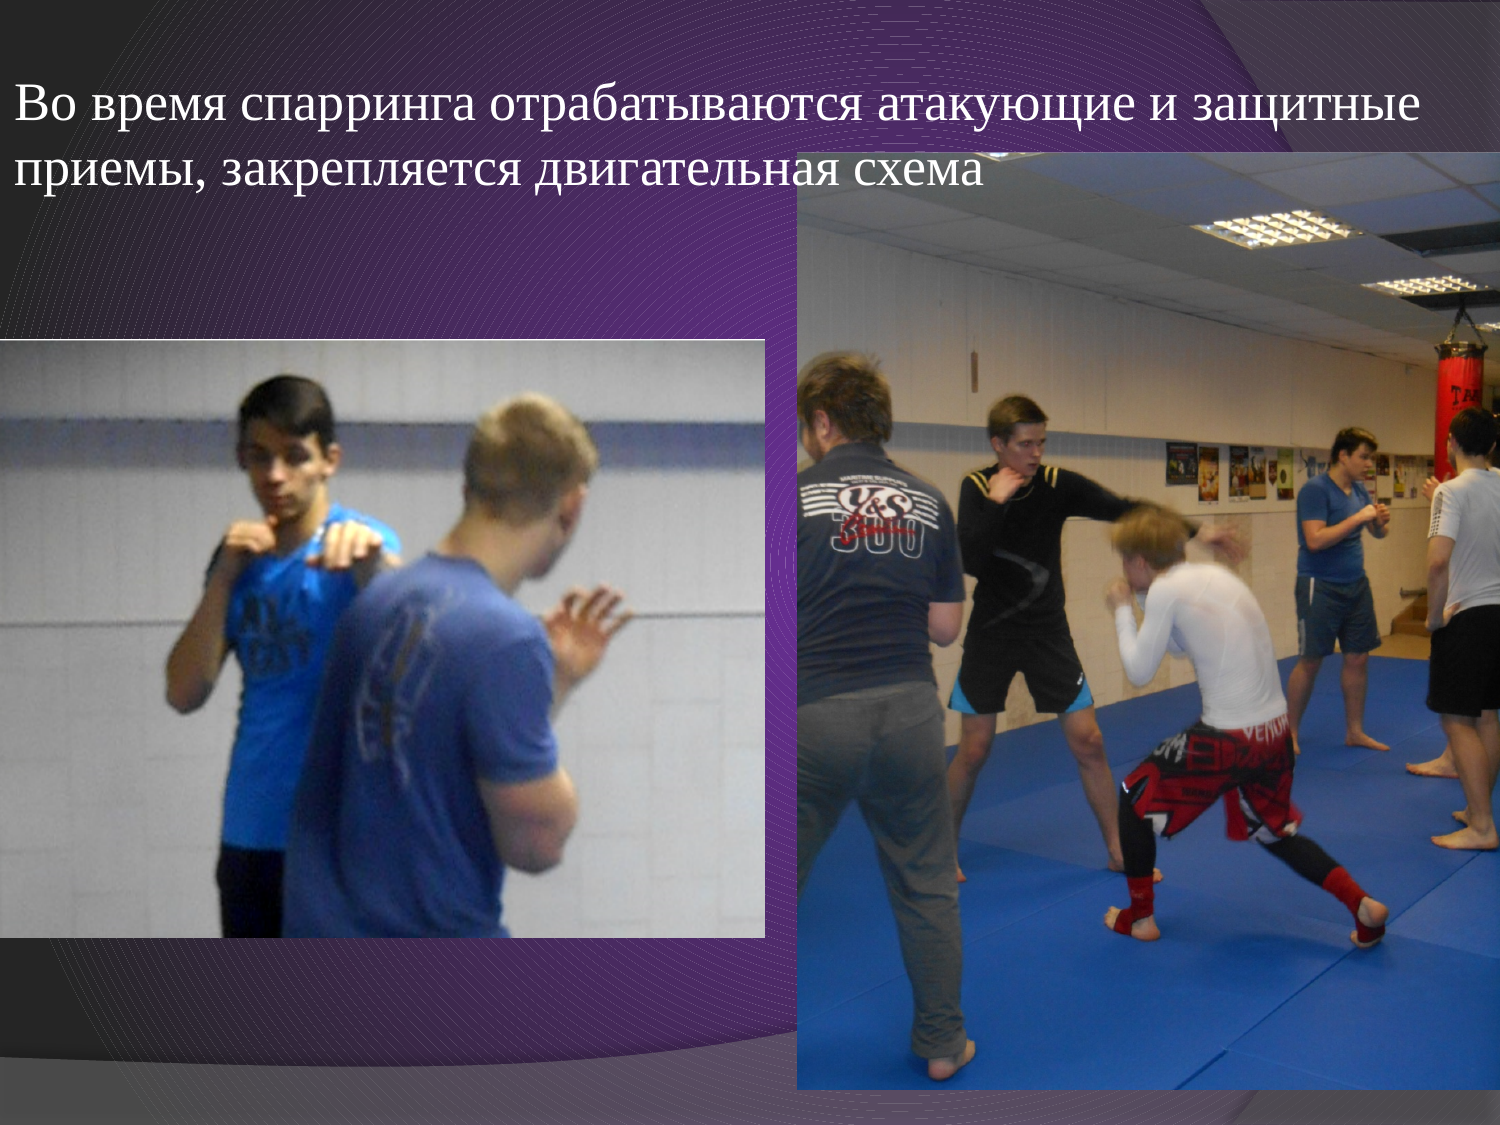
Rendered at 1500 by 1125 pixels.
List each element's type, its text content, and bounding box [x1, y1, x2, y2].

text_box Во время спарринга отрабатываются атакующие и защитные приемы, закрепляется двигательная схема [0, 58, 1500, 204]
picture [0, 269, 1500, 1089]
picture [797, 204, 1500, 268]
